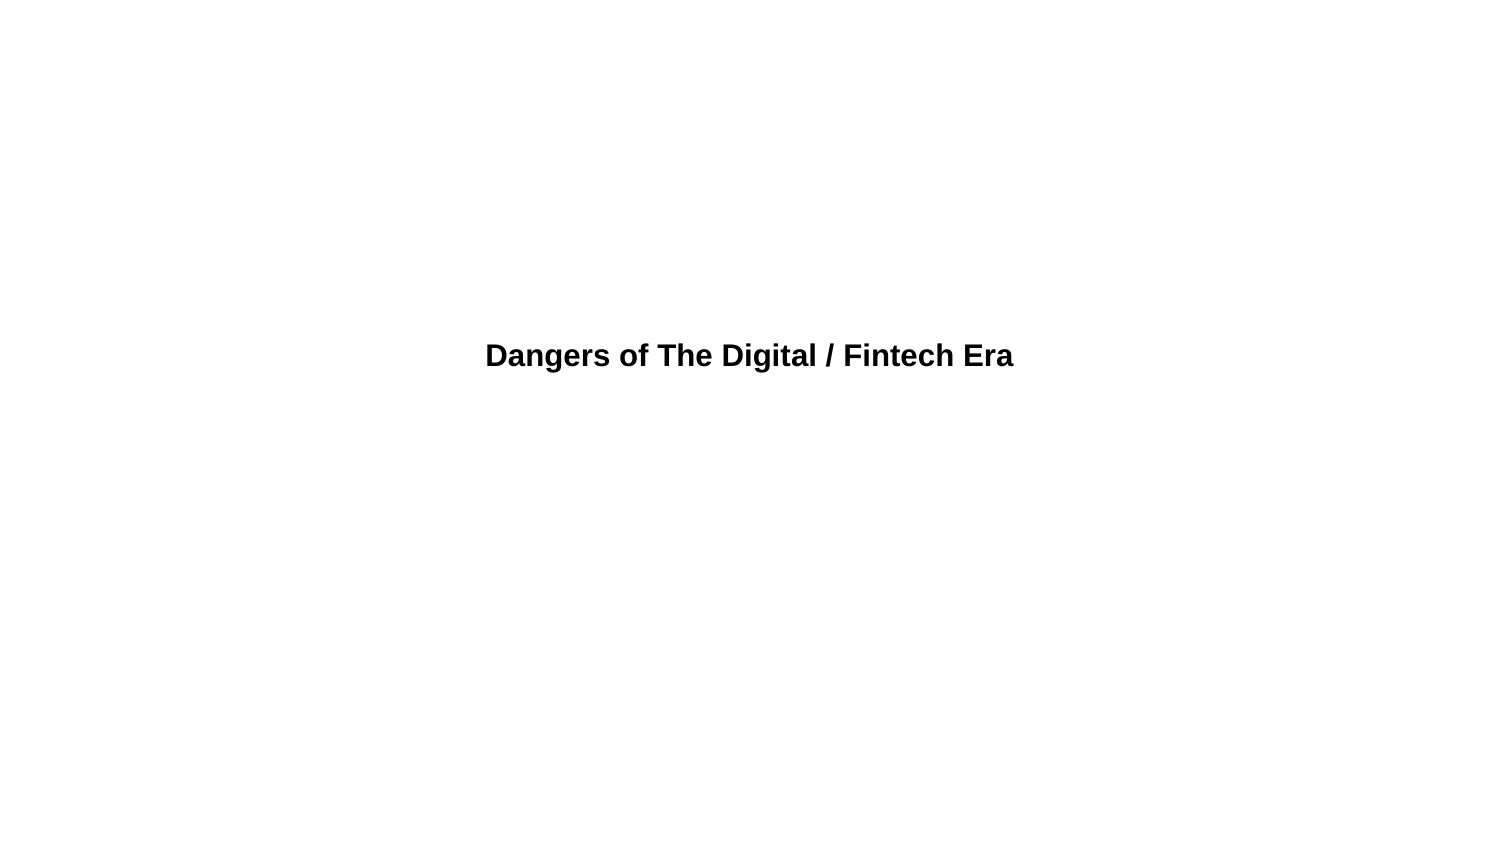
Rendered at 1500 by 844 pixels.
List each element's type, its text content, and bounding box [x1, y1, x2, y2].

subtitle Dangers of The Digital / Fintech Era [51, 319, 1449, 450]
